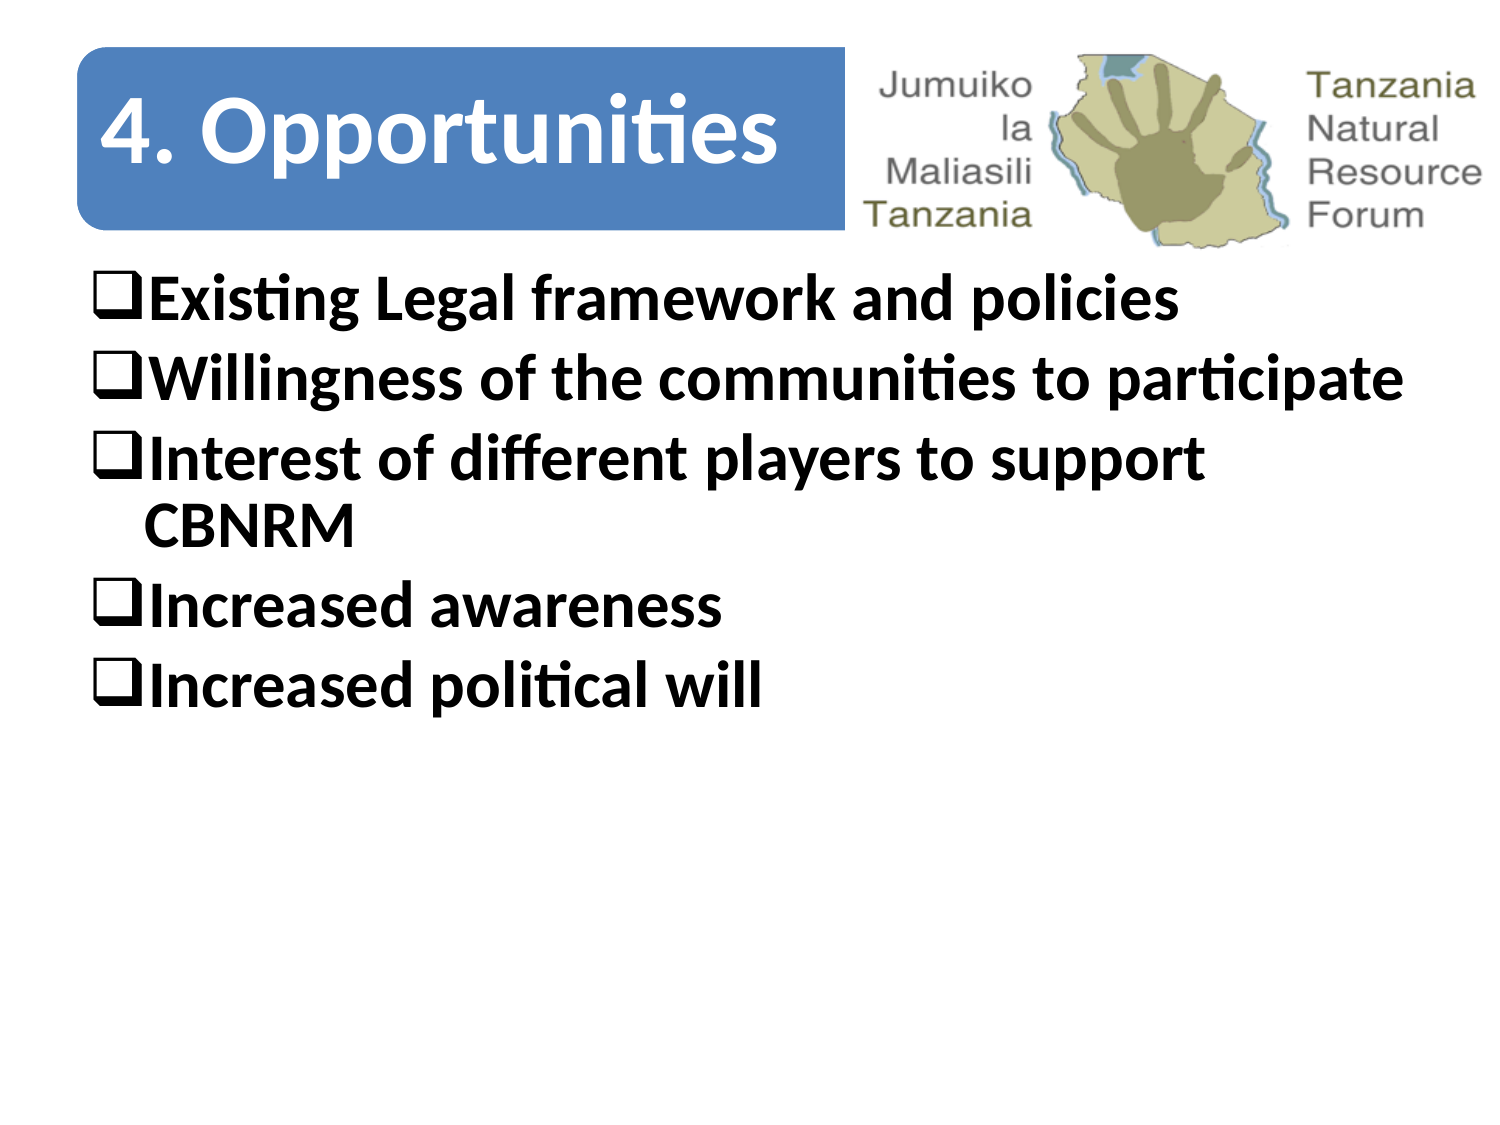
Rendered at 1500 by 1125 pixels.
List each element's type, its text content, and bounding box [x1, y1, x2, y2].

picture [845, 42, 1500, 260]
list Existing Legal framework and policies Willingness of the communities to participate Interest of different players to support CBNRM Increased awareness Increased political will [73, 262, 1424, 1005]
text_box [74, 44, 842, 233]
